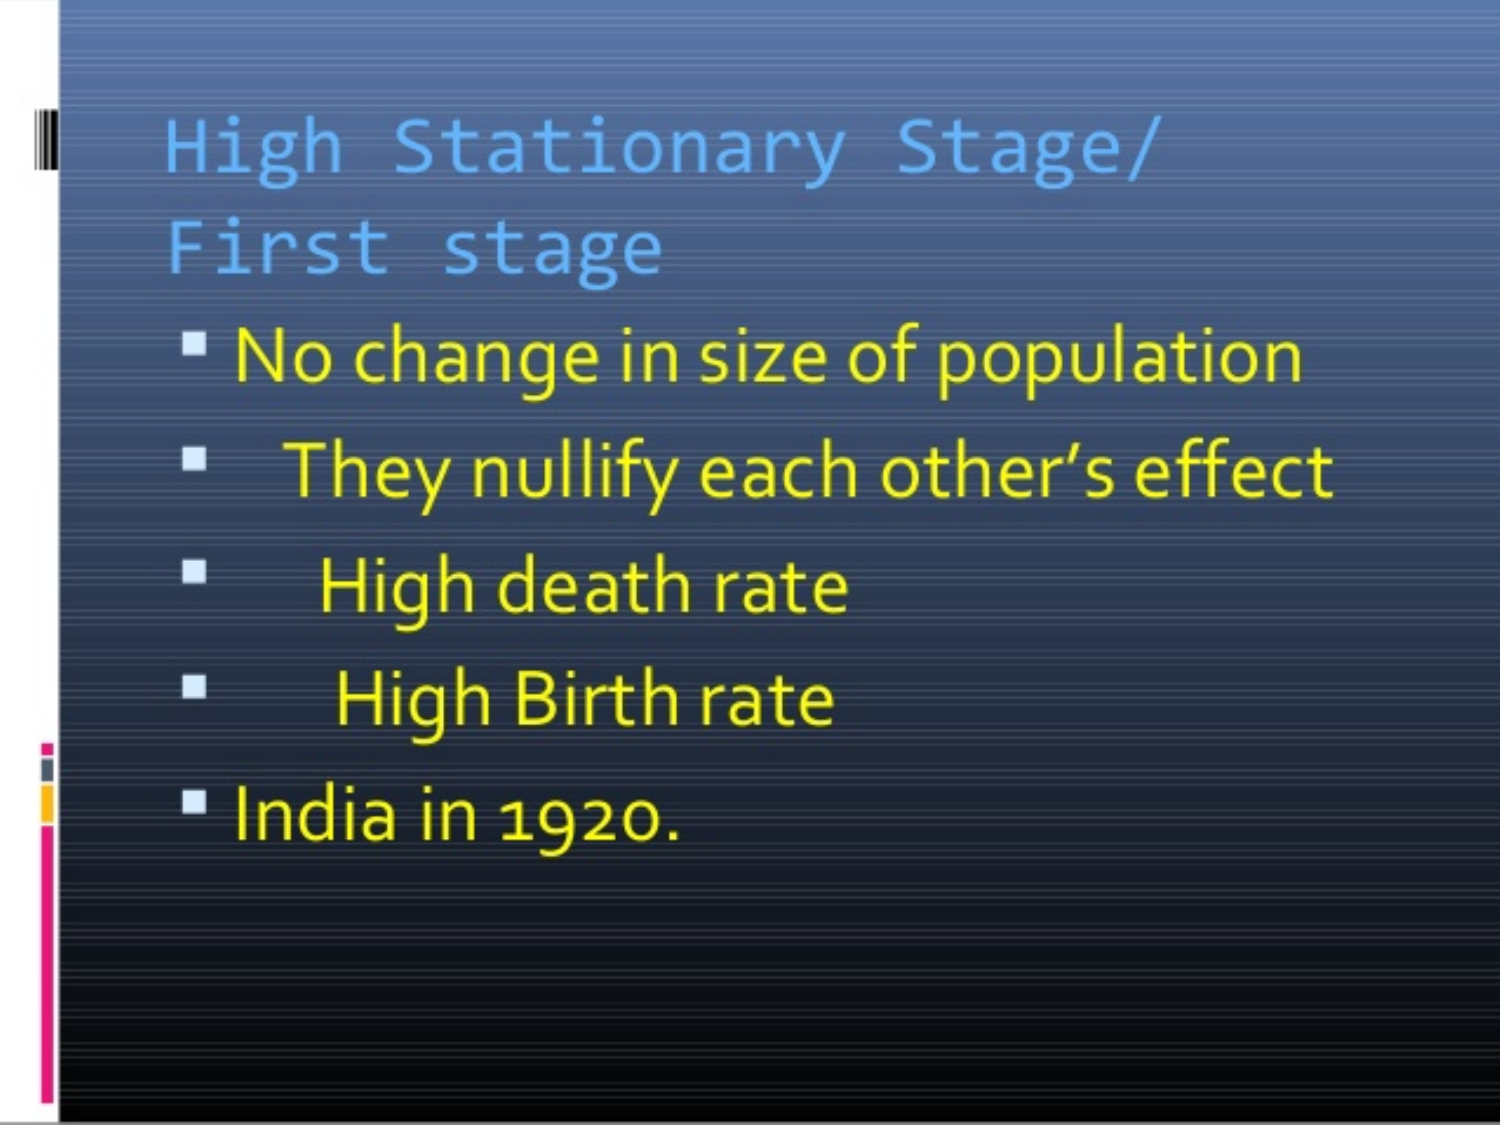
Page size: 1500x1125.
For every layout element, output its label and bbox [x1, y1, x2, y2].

list [0, 0, 1500, 1125]
